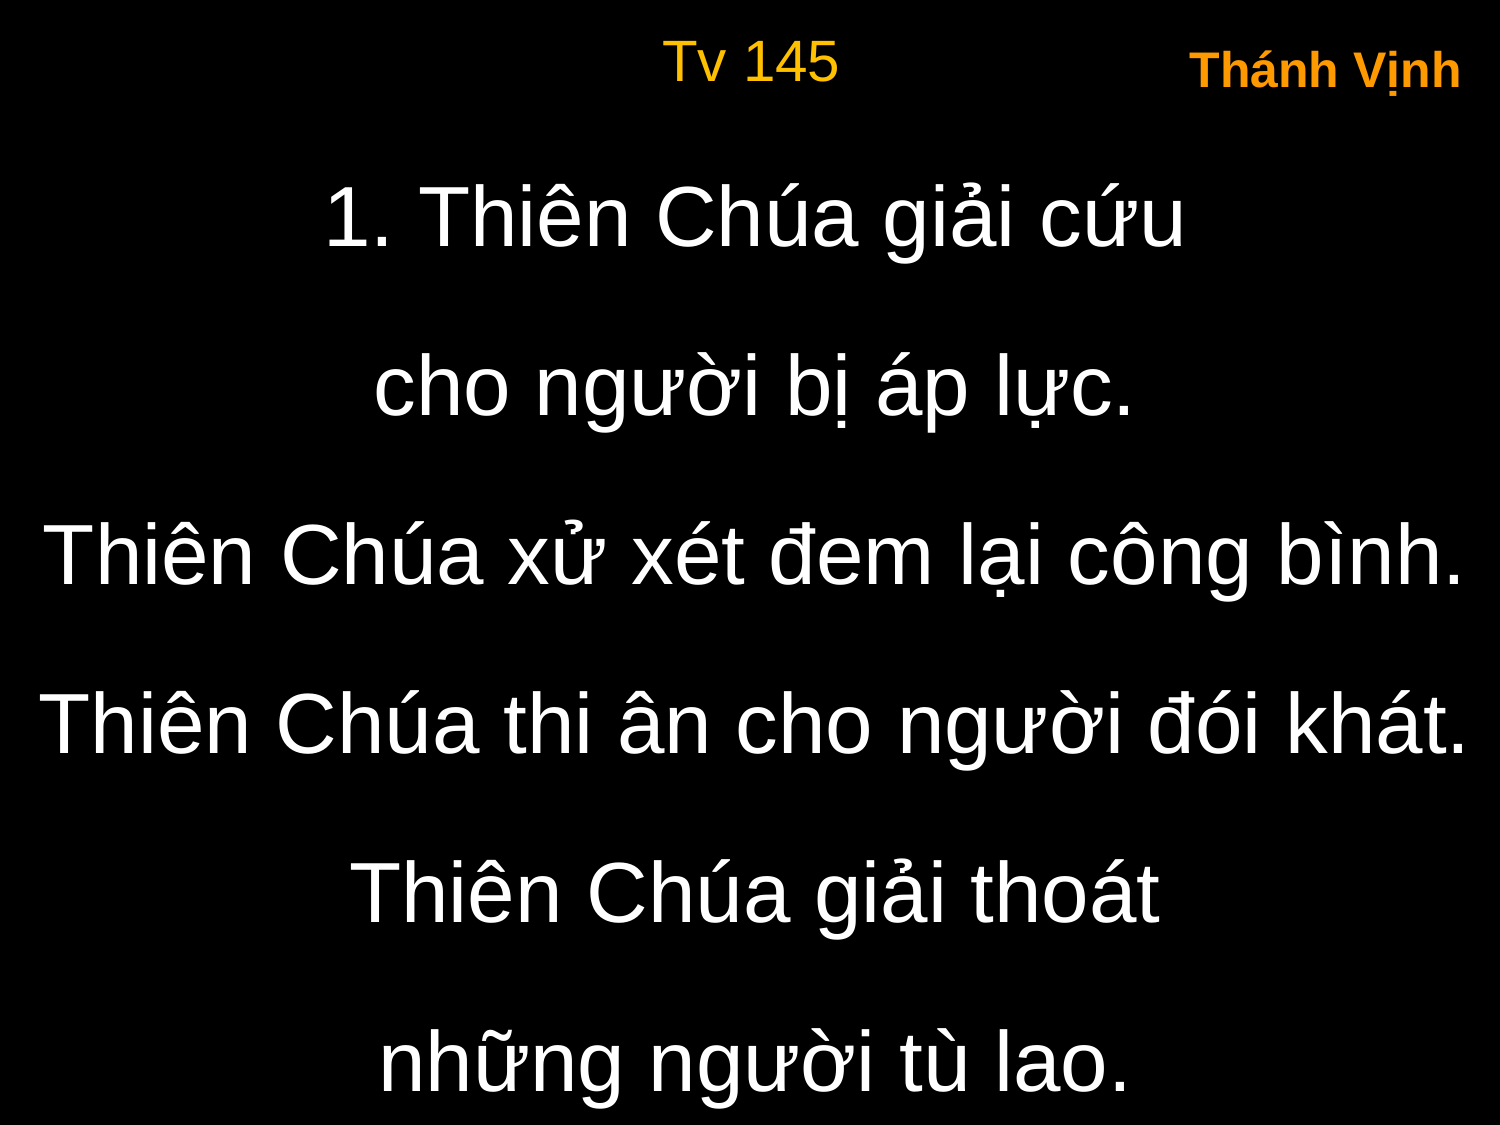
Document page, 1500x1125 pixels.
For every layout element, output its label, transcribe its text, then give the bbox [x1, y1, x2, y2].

text_box Thánh Vịnh [1175, 29, 1485, 105]
text_box Tv 145 [3, 15, 1500, 101]
text_box 1. Thiên Chúa giải cứu cho người bị áp lực. Thiên Chúa xử xét đem lại công bình. Thiên Chúa thi ân cho người đói khát. Thiên Chúa giải thoát những người tù lao. [6, 87, 1500, 1117]
